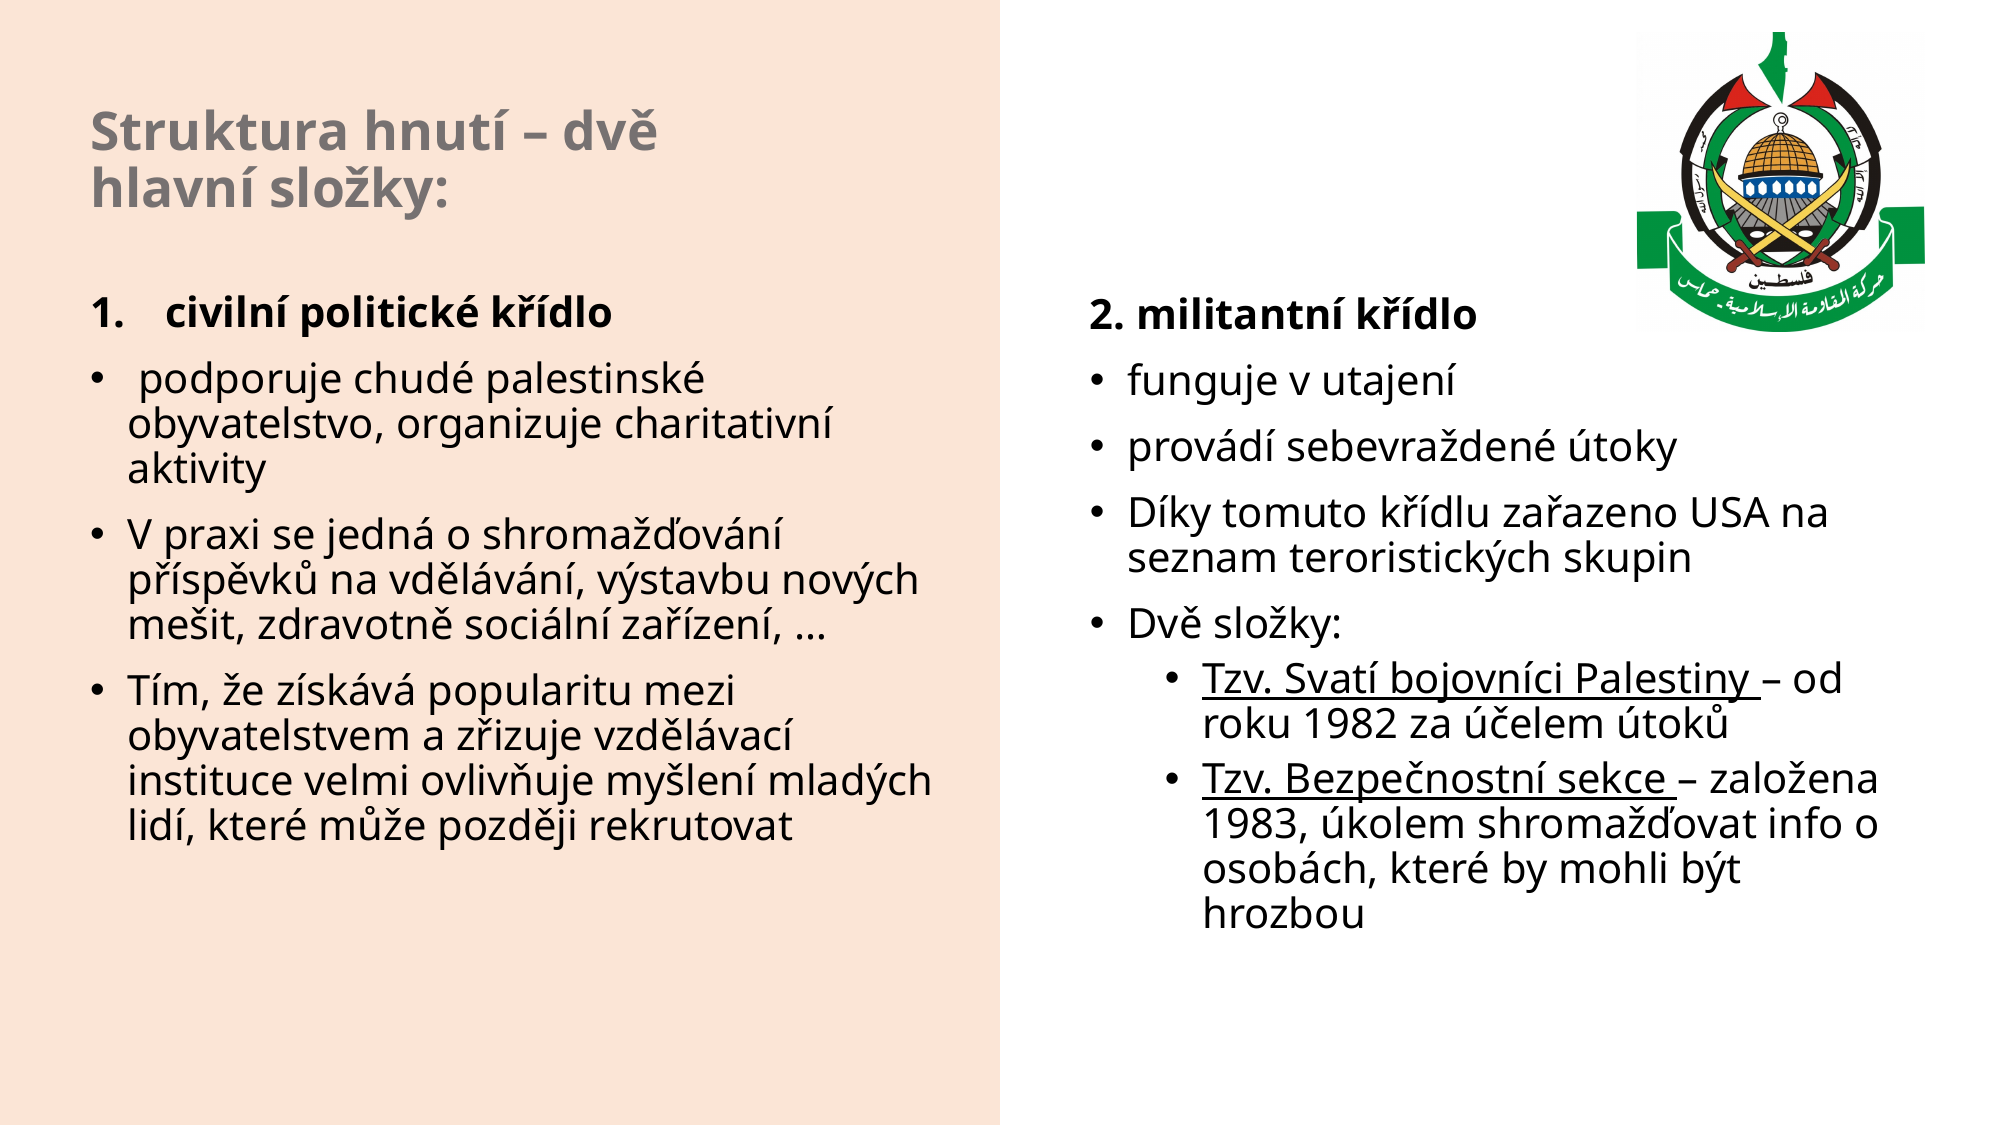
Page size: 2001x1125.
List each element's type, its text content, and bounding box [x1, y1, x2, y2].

text_box [0, 0, 1001, 1125]
title Struktura hnutí – dvě hlavní složky: [75, 96, 722, 227]
list 2. militantní křídlo funguje v utajení provádí sebevraždené útoky Díky tomuto křídlu zařazeno USA na seznam teroristických skupin Dvě složky: Tzv. Svatí bojovníci Palestiny – od roku 1982 za účelem útoků Tzv. Bezpečnostní sekce – založena 1983, úkolem shromažďovat info o osobách, které by mohli být hrozbou [1074, 286, 1925, 1001]
text_box [1001, 0, 2000, 1125]
picture [1636, 32, 1925, 332]
list civilní politické křídlo podporuje chudé palestinské obyvatelstvo, organizuje charitativní aktivity V praxi se jedná o shromažďování příspěvků na vdělávání, výstavbu nových mešit, zdravotně sociální zařízení, … Tím, že získává popularitu mezi obyvatelstvem a zřizuje vzdělávací instituce velmi ovlivňuje myšlení mladých lidí, které může později rekrutovat [75, 284, 981, 1085]
